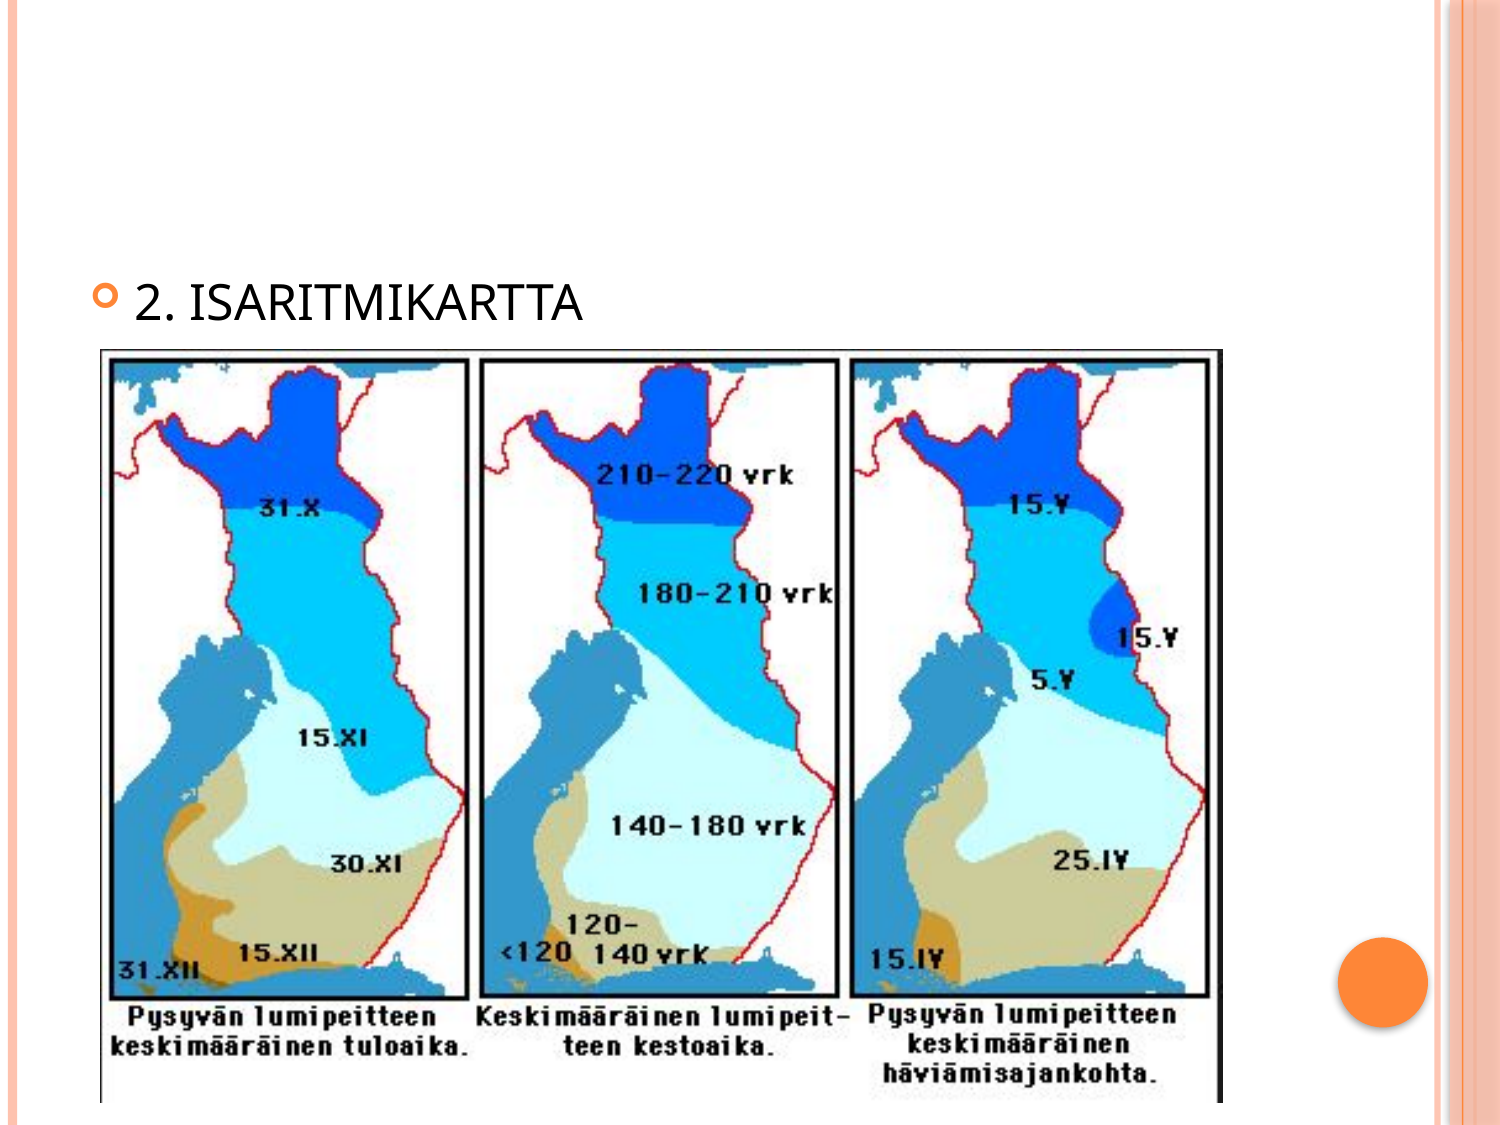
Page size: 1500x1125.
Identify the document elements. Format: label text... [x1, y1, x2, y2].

list 2. ISARITMIKARTTA [75, 262, 1300, 1062]
picture [99, 349, 1223, 1103]
